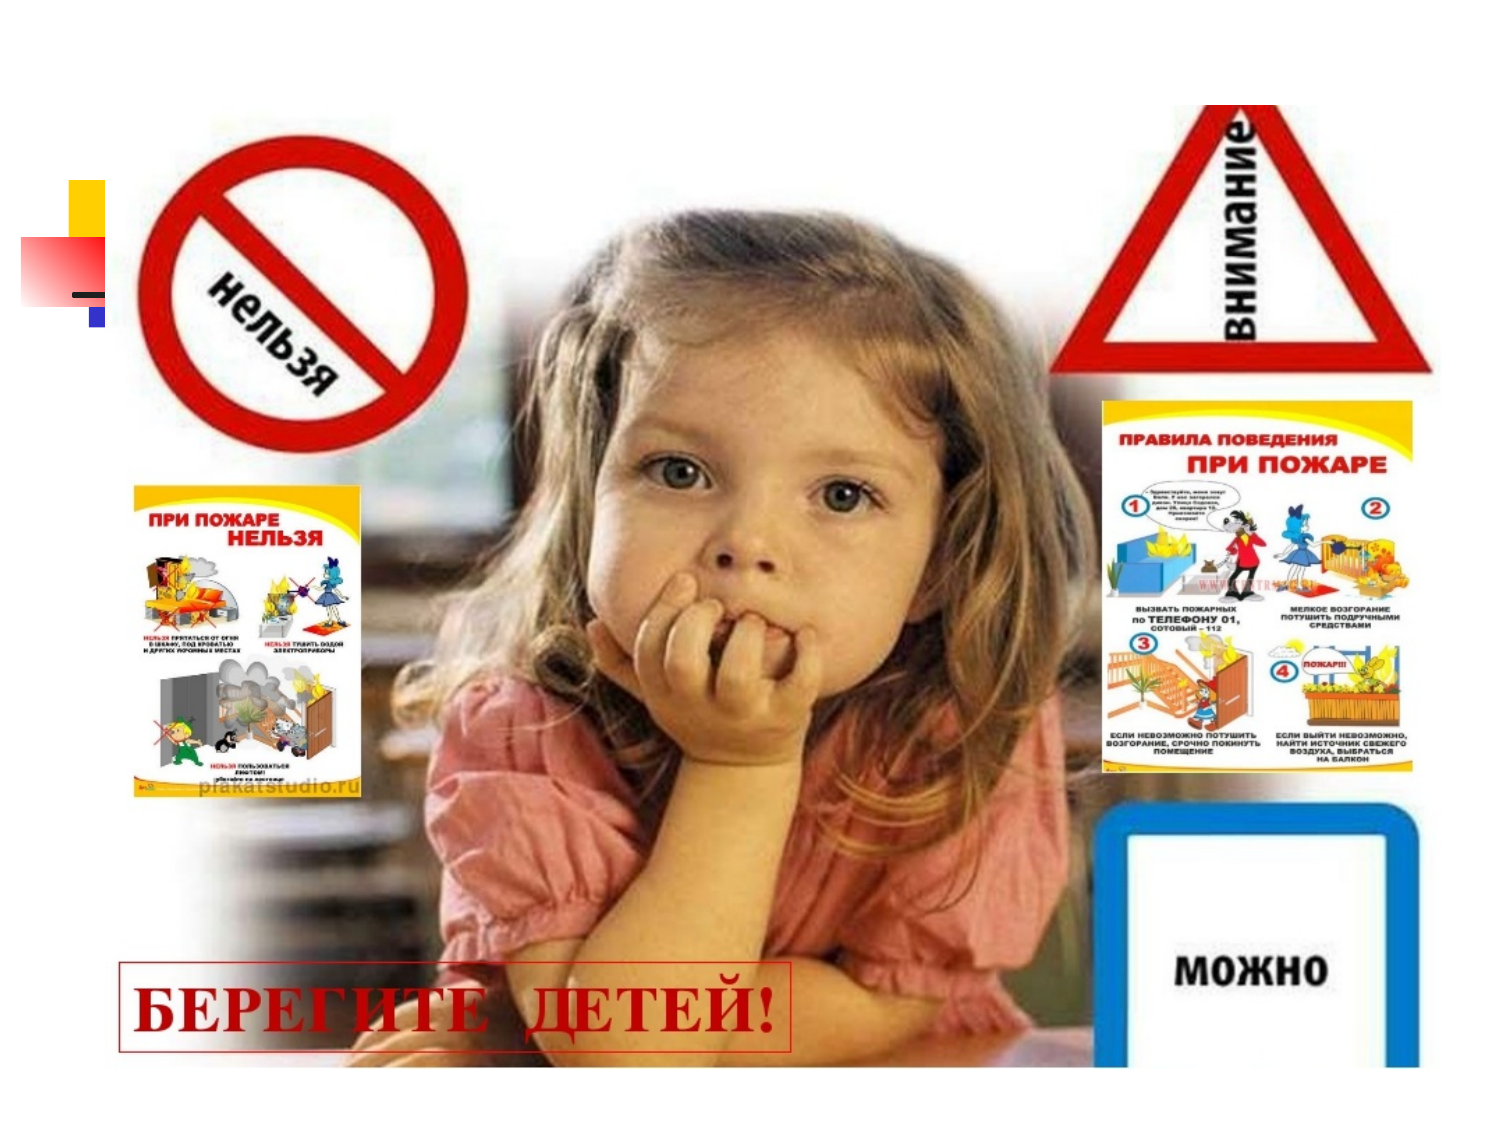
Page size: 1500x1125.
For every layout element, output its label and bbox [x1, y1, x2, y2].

picture [105, 105, 1442, 1069]
